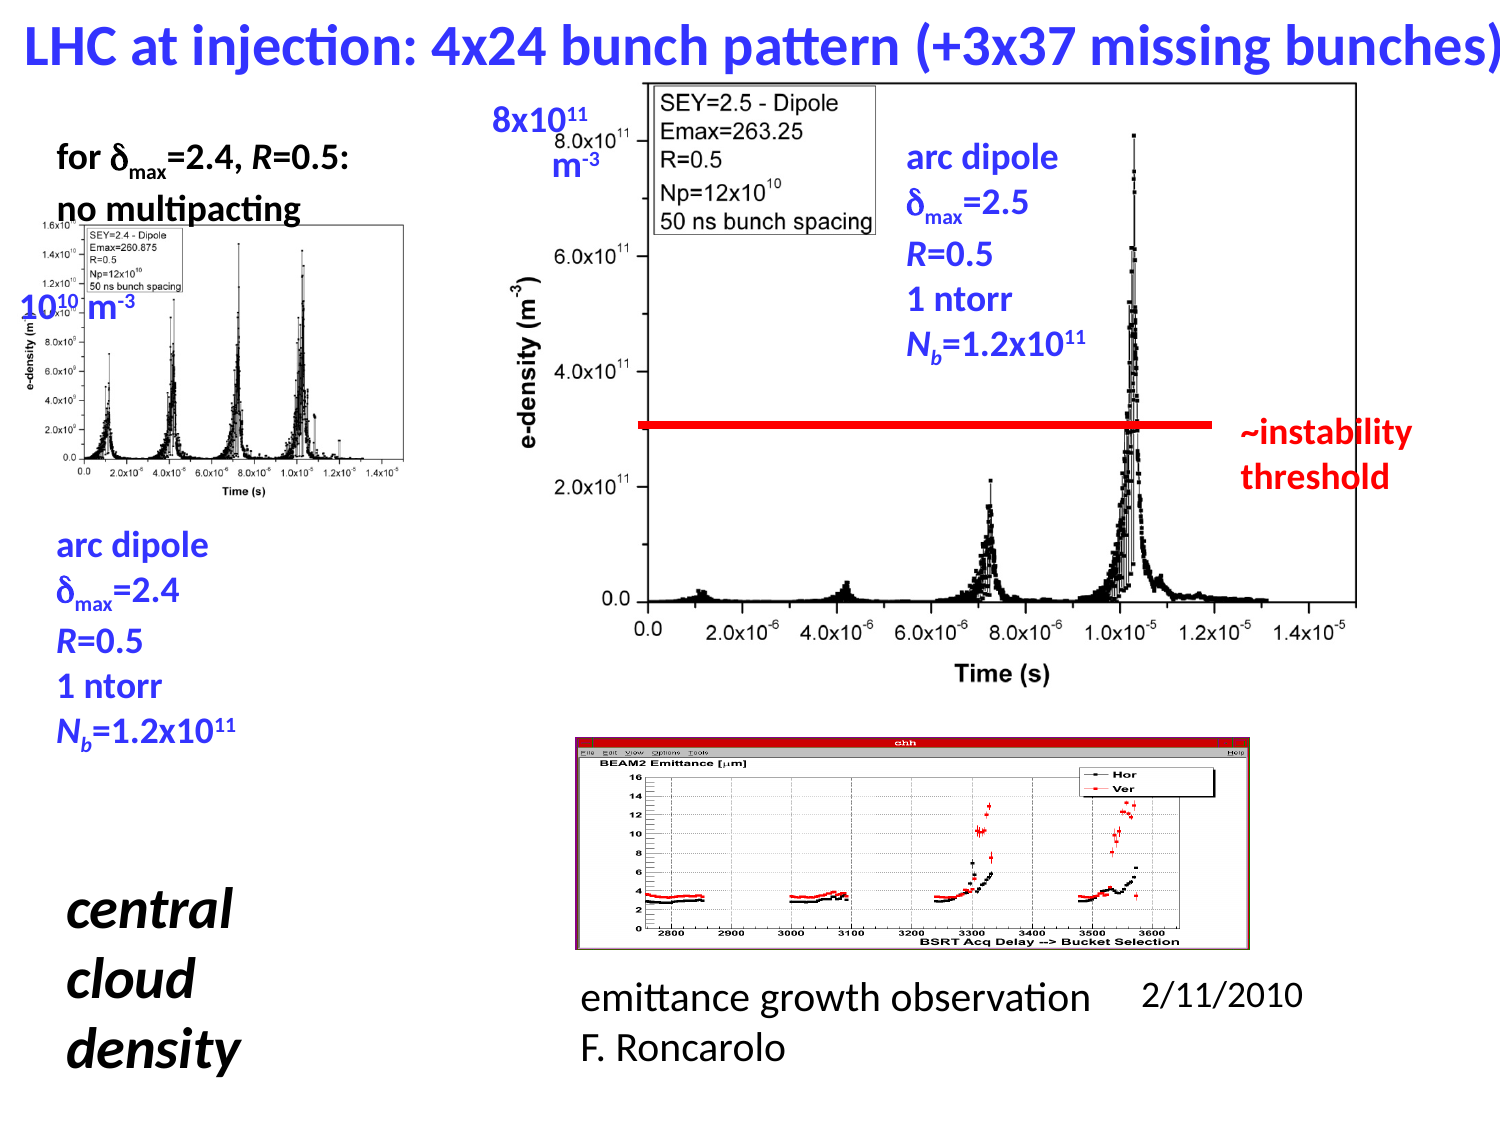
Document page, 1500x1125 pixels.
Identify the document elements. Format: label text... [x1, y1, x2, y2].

picture [574, 737, 1251, 951]
text_box central cloud density [51, 862, 263, 1088]
text_box for dmax=2.4, R=0.5: no multipacting [41, 124, 365, 185]
text_box arc dipole dmax=2.4 R=0.5 1 ntorr Nb=1.2x1011 [41, 521, 252, 765]
text_box 2/11/2010 [1126, 962, 1318, 1023]
text_box LHC at injection: 4x24 bunch pattern (+3x37 missing bunches) [9, 0, 460, 85]
text_box emittance growth observation F. Roncarolo [565, 962, 1107, 1078]
picture [0, 0, 1500, 722]
